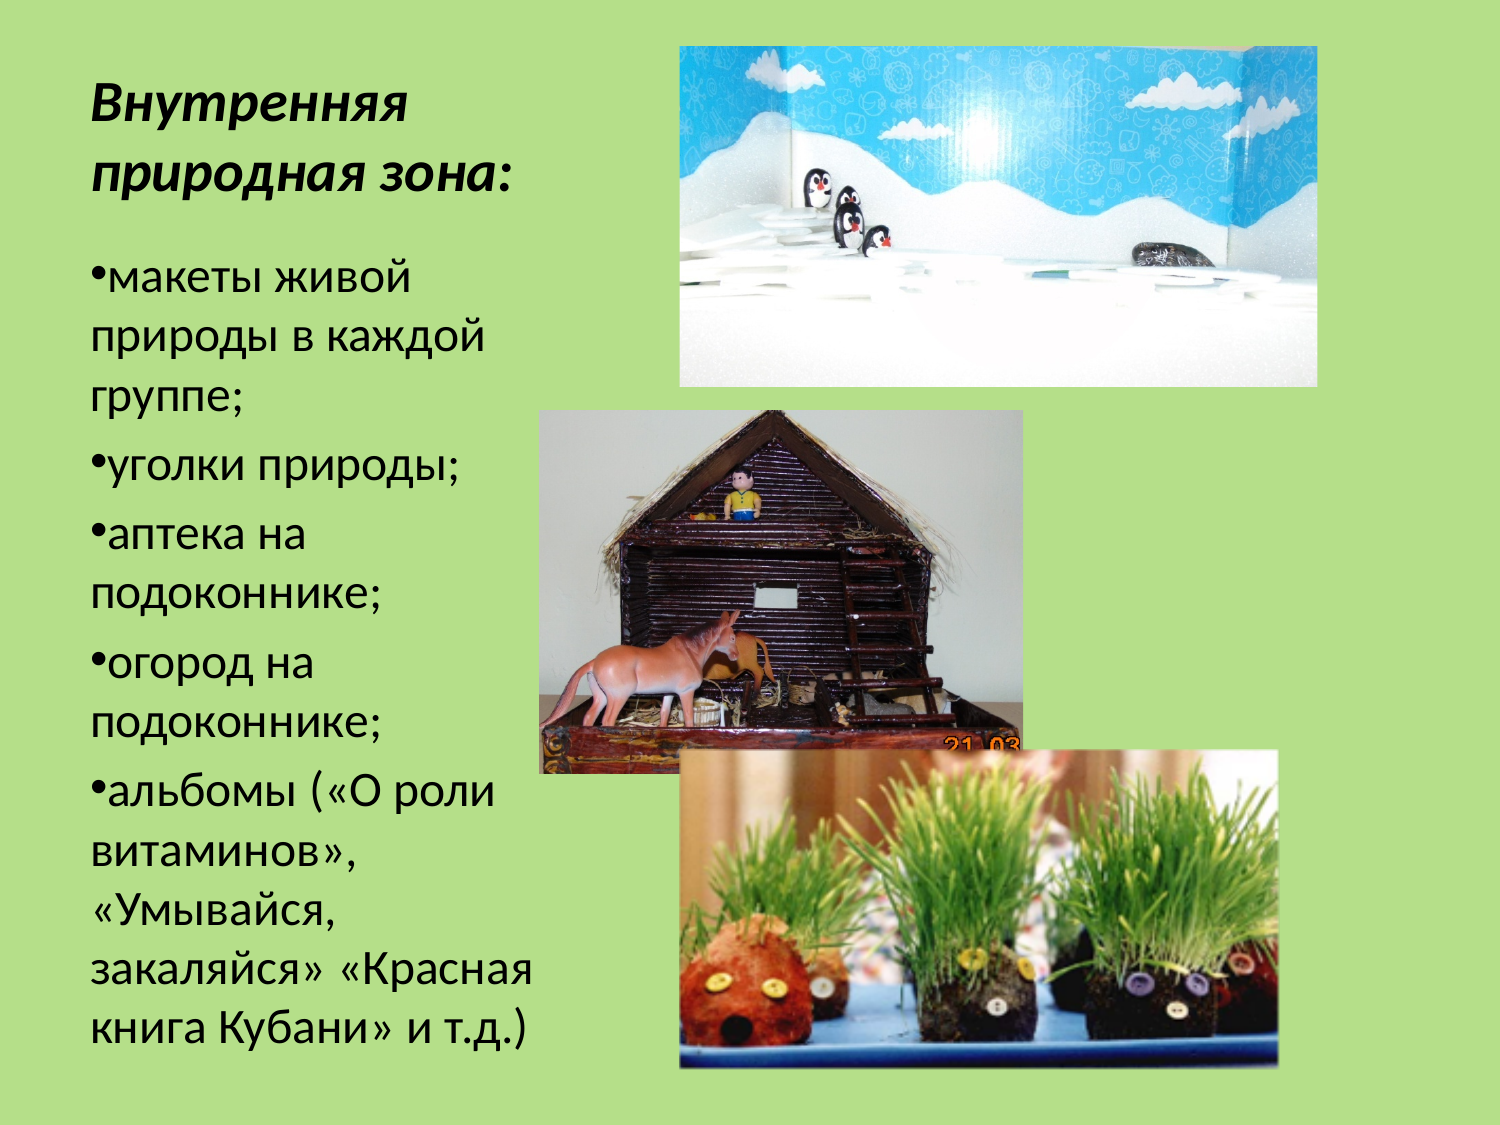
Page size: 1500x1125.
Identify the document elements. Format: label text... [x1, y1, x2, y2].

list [538, 409, 1024, 774]
picture [679, 749, 1283, 1072]
picture [679, 46, 1318, 388]
title Внутренняя природная зона: [75, 44, 569, 211]
list макеты живой природы в каждой группе; уголки природы; аптека на подоконнике; огород на подоконнике; альбомы («О роли витаминов», «Умывайся, закаляйся» «Красная книга Кубани» и т.д.) [75, 235, 569, 1067]
